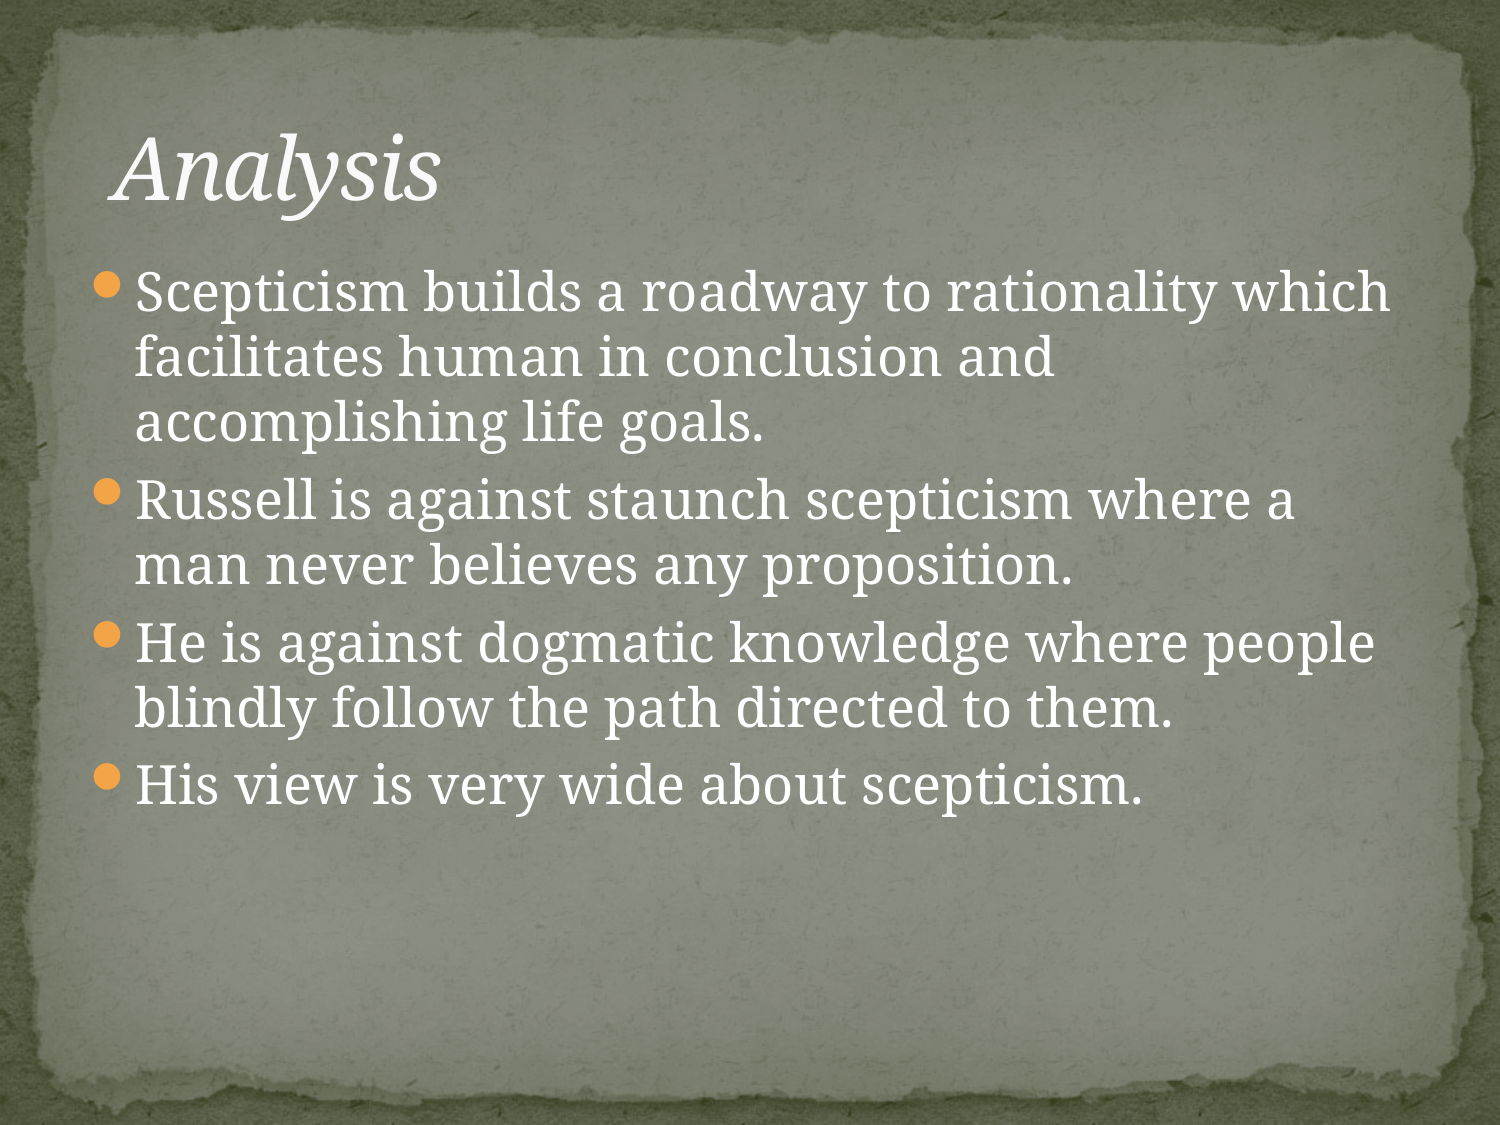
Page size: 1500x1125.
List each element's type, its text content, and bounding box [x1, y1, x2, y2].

title Analysis [74, 24, 1425, 225]
list Scepticism builds a roadway to rationality which facilitates human in conclusion and accomplishing life goals. Russell is against staunch scepticism where a man never believes any proposition. He is against dogmatic knowledge where people blindly follow the path directed to them. His view is very wide about scepticism. [75, 249, 1425, 1000]
